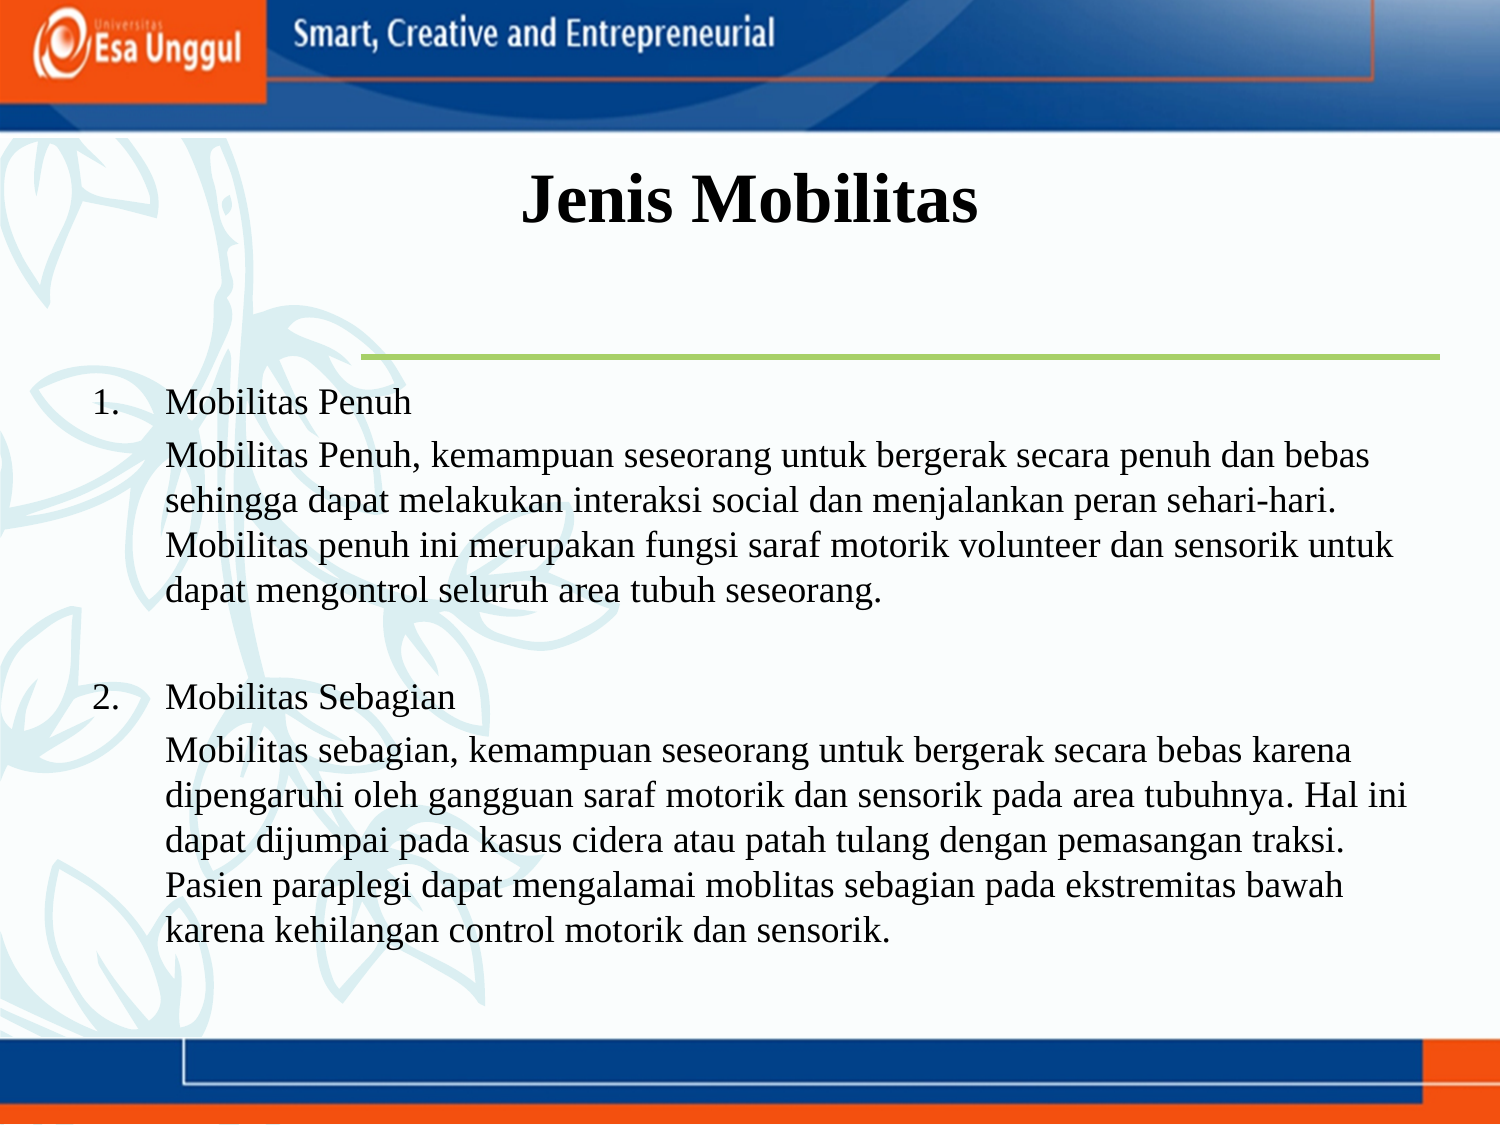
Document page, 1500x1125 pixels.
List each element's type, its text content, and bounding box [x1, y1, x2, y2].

picture [0, 0, 1500, 138]
title Jenis Mobilitas [75, 138, 1425, 250]
list Mobilitas Penuh Mobilitas Penuh, kemampuan seseorang untuk bergerak secara penuh dan bebas sehingga dapat melakukan interaksi social dan menjalankan peran sehari-hari. Mobilitas penuh ini merupakan fungsi saraf motorik volunteer dan sensorik untuk dapat mengontrol seluruh area tubuh seseorang. Mobilitas Sebagian Mobilitas sebagian, kemampuan seseorang untuk bergerak secara bebas karena dipengaruhi oleh gangguan saraf motorik dan sensorik pada area tubuhnya. Hal ini dapat dijumpai pada kasus cidera atau patah tulang dengan pemasangan traksi. Pasien paraplegi dapat mengalamai moblitas sebagian pada ekstremitas bawah karena kehilangan control motorik dan sensorik. [75, 369, 1425, 964]
picture [0, 1037, 1500, 1124]
